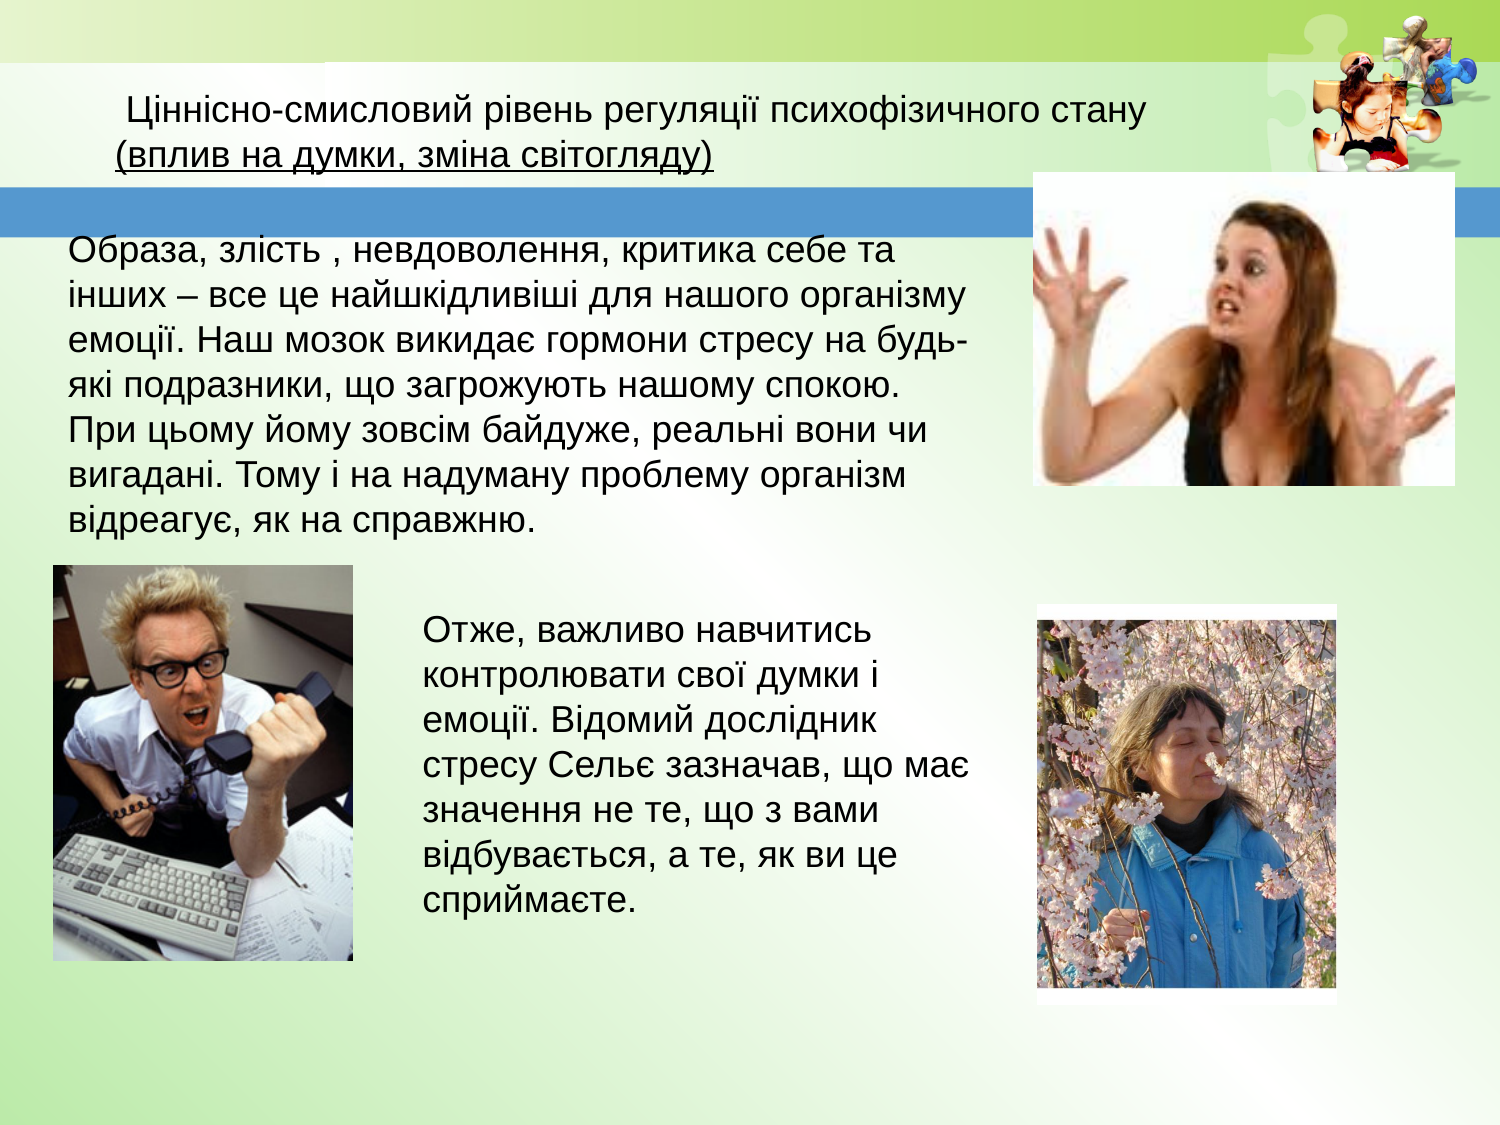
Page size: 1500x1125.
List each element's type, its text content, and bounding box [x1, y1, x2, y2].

text_box Отже, важливо навчитись контролювати свої думки і емоції. Відомий дослідник стресу Сельє зазначав, що має значення не те, що з вами відбувається, а те, як ви це сприймаєте. [407, 597, 1010, 973]
text_box Ціннісно-смисловий рівень регуляції психофізичного стану (вплив на думки, зміна світогляду) [100, 78, 1294, 183]
picture [1036, 604, 1338, 1005]
picture [1033, 12, 1493, 487]
picture [52, 565, 353, 962]
text_box Образа, злість , невдоволення, критика себе та інших – все це найшкідливіші для нашого організму емоції. Наш мозок викидає гормони стресу на будь-які подразники, що загрожують нашому спокою. При цьому йому зовсім байдуже, реальні вони чи вигадані. Тому і на надуману проблему організм відреагує, як на справжню. [53, 217, 987, 548]
